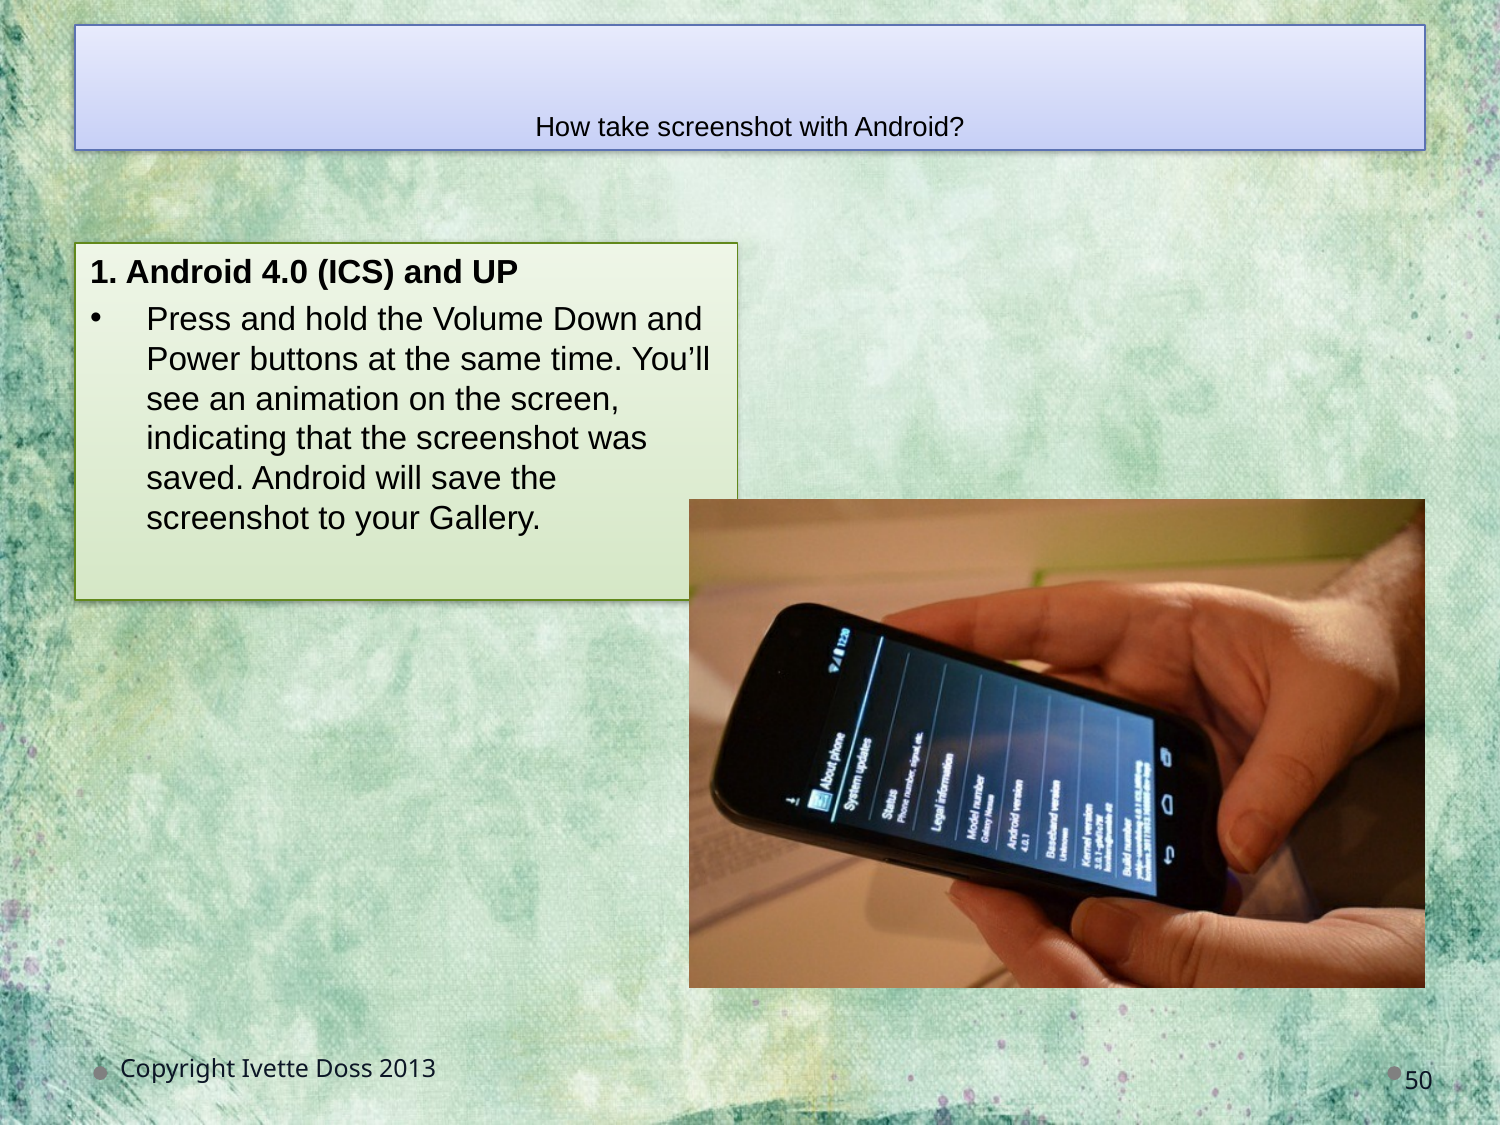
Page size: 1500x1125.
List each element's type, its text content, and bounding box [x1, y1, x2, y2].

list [689, 499, 1426, 988]
list 1. Android 4.0 (ICS) and UP Press and hold the Volume Down and Power buttons at the same time. You’ll see an animation on the screen, indicating that the screenshot was saved. Android will save the screenshot to your Gallery. [74, 242, 738, 601]
slide_number 50 [1400, 1051, 1479, 1112]
title How take screenshot with Android? [74, 24, 1426, 151]
picture [0, 0, 1500, 1125]
footer Copyright Ivette Doss 2013 [112, 1037, 732, 1098]
